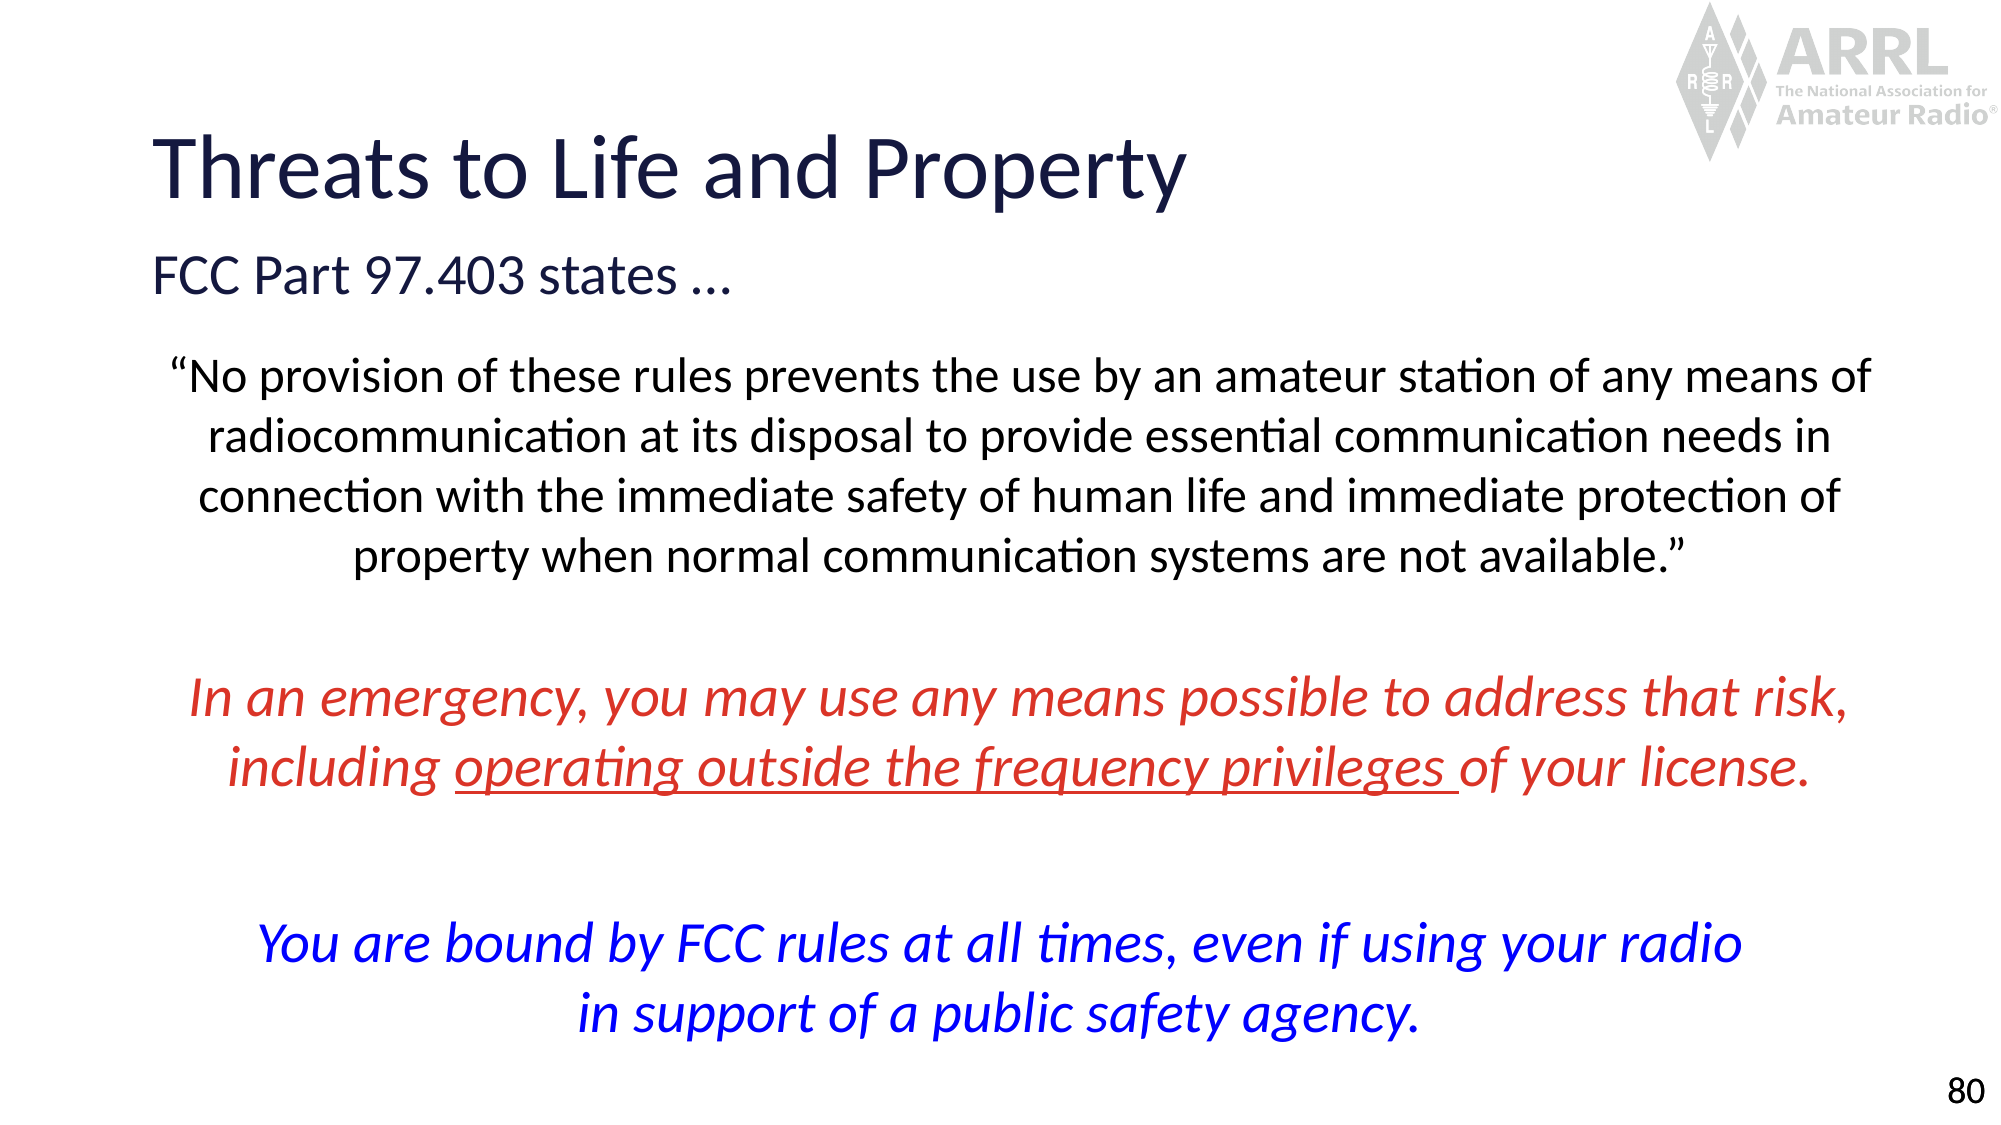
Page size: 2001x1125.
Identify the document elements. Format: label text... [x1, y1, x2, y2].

list FCC Part 97.403 states … [137, 236, 1863, 335]
picture [1674, 0, 2000, 164]
title Threats to Life and Property [137, 59, 1863, 236]
text_box “No provision of these rules prevents the use by an amateur station of any means of radiocommunication at its disposal to provide essential communication needs in connection with the immediate safety of human life and immediate protection of property when normal communication systems are not available.” [106, 335, 1934, 591]
text_box You are bound by FCC rules at all times, even if using your radio in support of a public safety agency. [219, 897, 1781, 1052]
text_box In an emergency, you may use any means possible to address that risk, including operating outside the frequency privileges of your license. [137, 651, 1903, 806]
